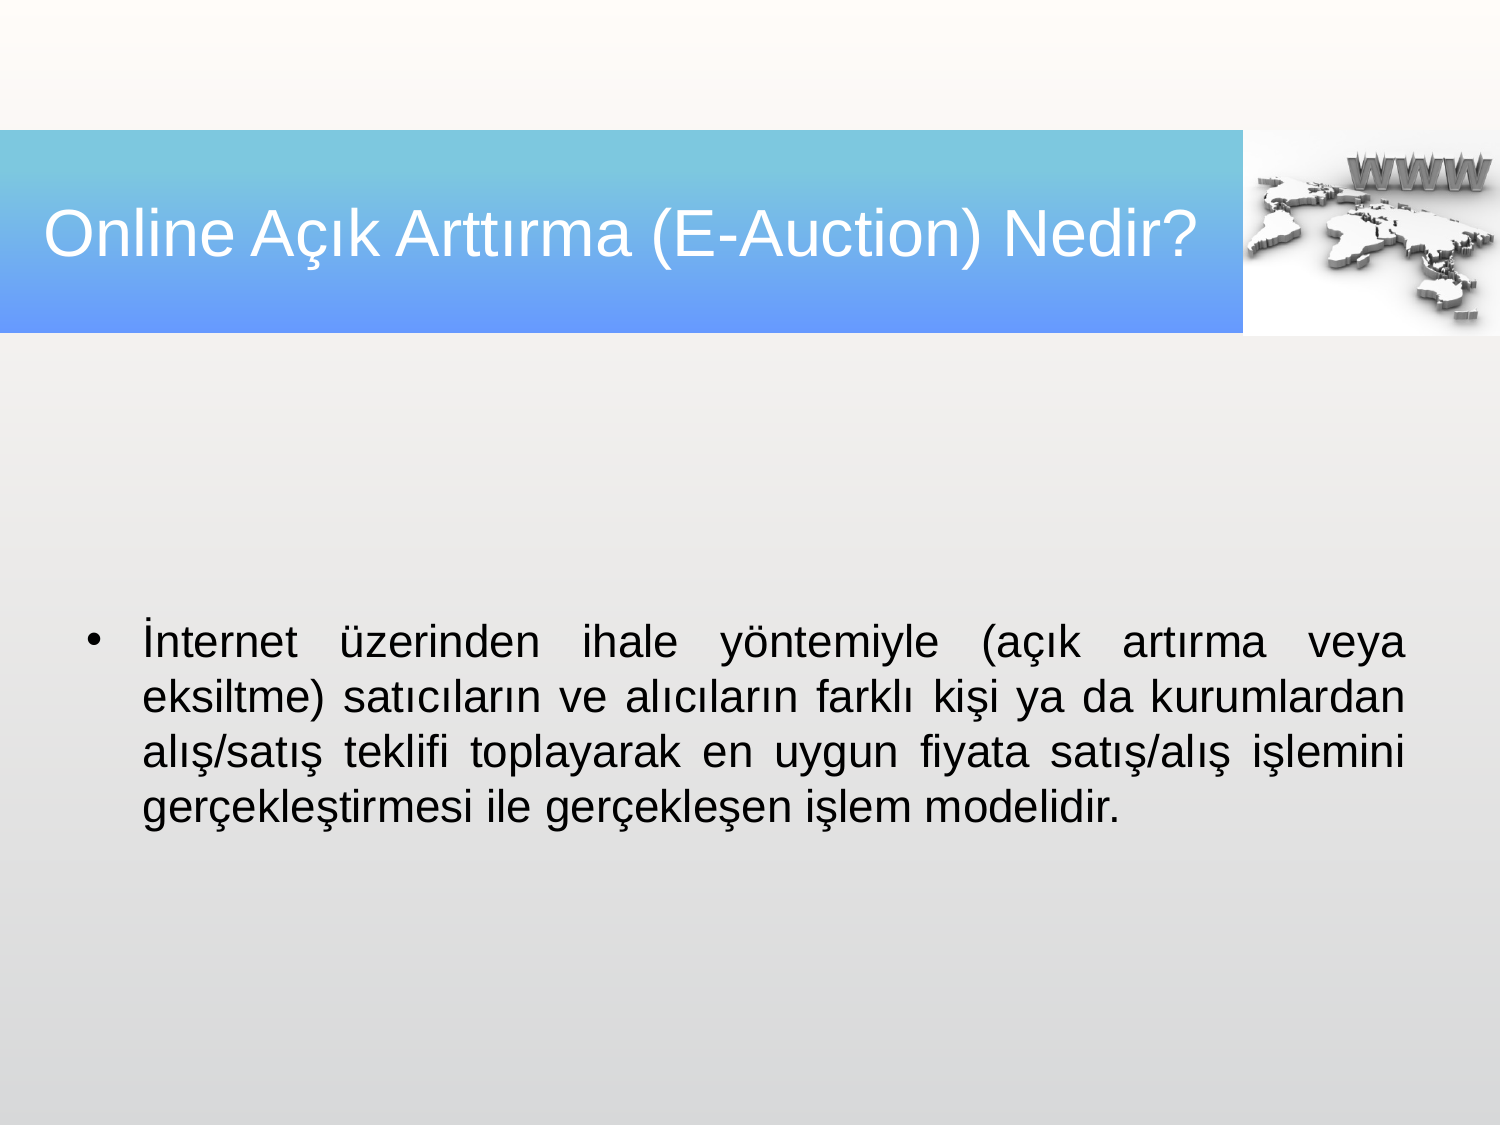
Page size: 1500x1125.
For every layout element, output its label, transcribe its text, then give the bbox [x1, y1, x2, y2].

title Online Açık Arttırma (E-Auction) Nedir? [29, 136, 1235, 324]
list İnternet üzerinden ihale yöntemiyle (açık artırma veya eksiltme) satıcıların ve alıcıların farklı kişi ya da kurumlardan alış/satış teklifi toplayarak en uygun fiyata satış/alış işlemini gerçekleştirmesi ile gerçekleşen işlem modelidir. [71, 407, 1422, 1036]
picture [1243, 130, 1500, 336]
